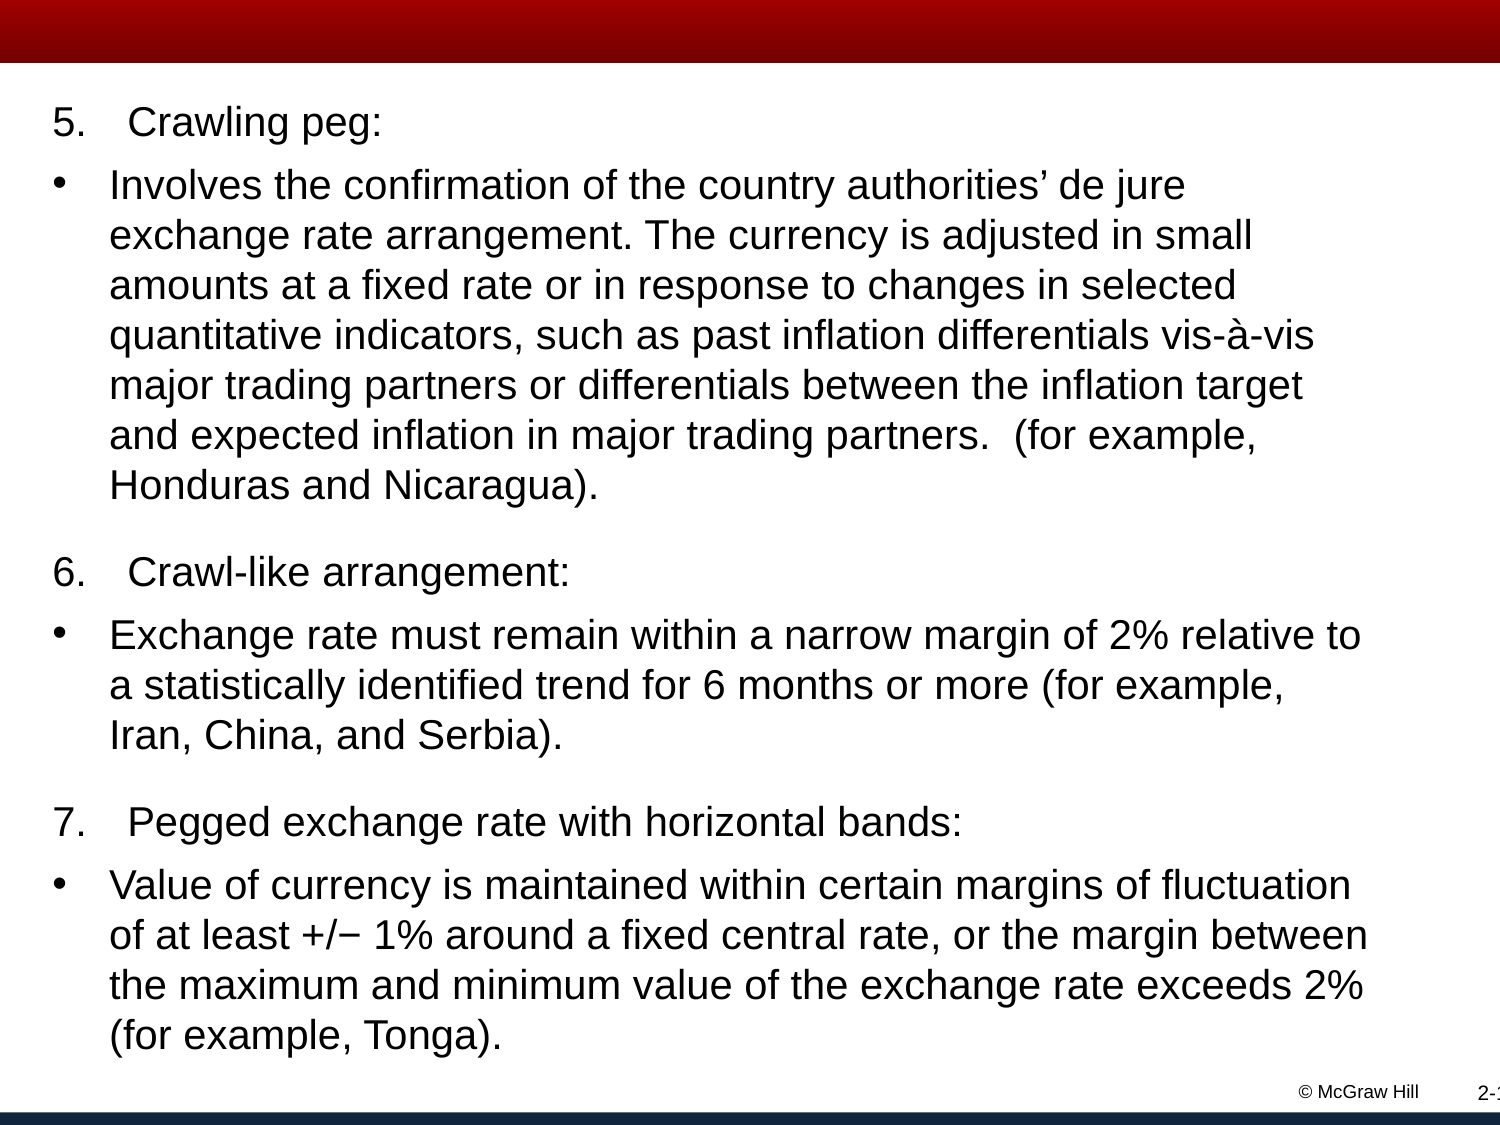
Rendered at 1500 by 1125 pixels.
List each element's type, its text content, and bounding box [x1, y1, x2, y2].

list Crawling peg: Involves the confirmation of the country authorities’ de jure exchange rate arrangement. The currency is adjusted in small amounts at a fixed rate or in response to changes in selected quantitative indicators, such as past inflation differentials vis-à-vis major trading partners or differentials between the inflation target and expected inflation in major trading partners. (for example, Honduras and Nicaragua). Crawl-like arrangement: Exchange rate must remain within a narrow margin of 2% relative to a statistically identified trend for 6 months or more (for example, Iran, China, and Serbia). Pegged exchange rate with horizontal bands: Value of currency is maintained within certain margins of fluctuation of at least +/− 1% around a fixed central rate, or the margin between the maximum and minimum value of the exchange rate exceeds 2% (for example, Tonga). [37, 87, 1388, 883]
